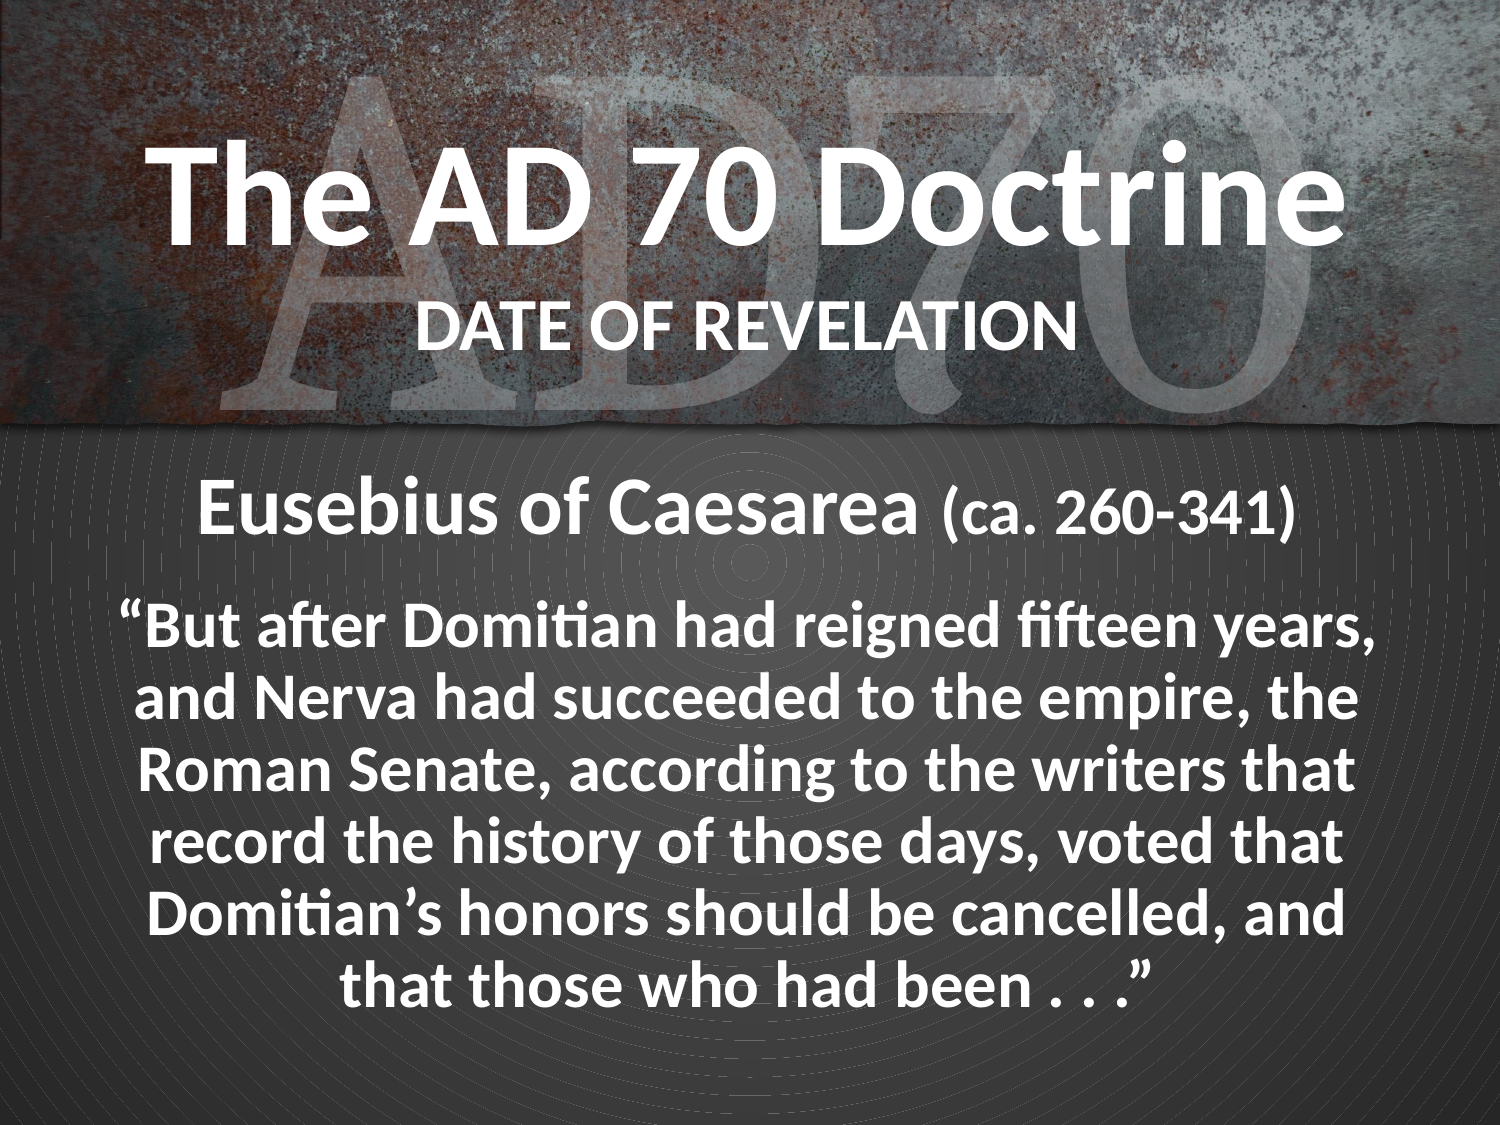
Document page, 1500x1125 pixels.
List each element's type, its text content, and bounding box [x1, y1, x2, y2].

picture [0, 0, 1500, 427]
list Eusebius of Caesarea (ca. 260-341) “But after Domitian had reigned fifteen years, and Nerva had succeeded to the empire, the Roman Senate, according to the writers that record the history of those days, voted that Domitian’s honors should be cancelled, and that those who had been . . .” [76, 455, 1419, 1125]
title The AD 70 Doctrine DATE OF REVELATION [76, 75, 1419, 385]
